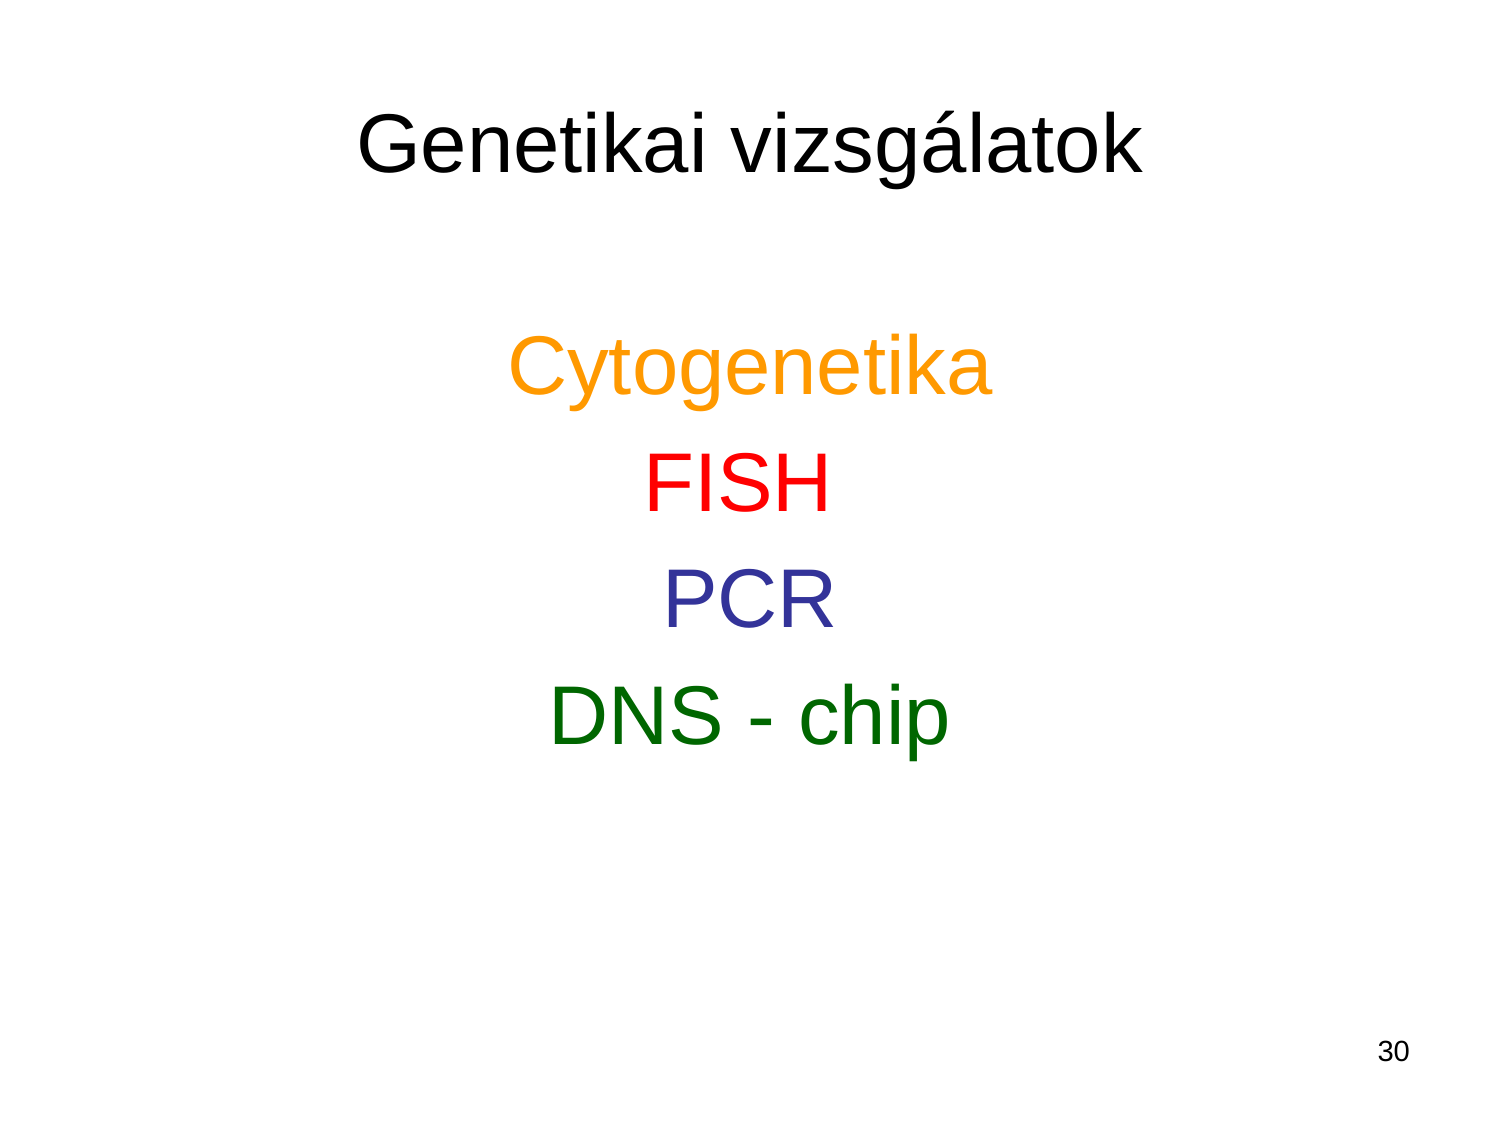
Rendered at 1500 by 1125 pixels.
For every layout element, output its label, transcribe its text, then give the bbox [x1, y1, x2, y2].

list Cytogenetika FISH PCR DNS - chip [74, 303, 1426, 896]
slide_number 30 [1074, 1024, 1426, 1103]
title Genetikai vizsgálatok [74, 44, 1426, 233]
